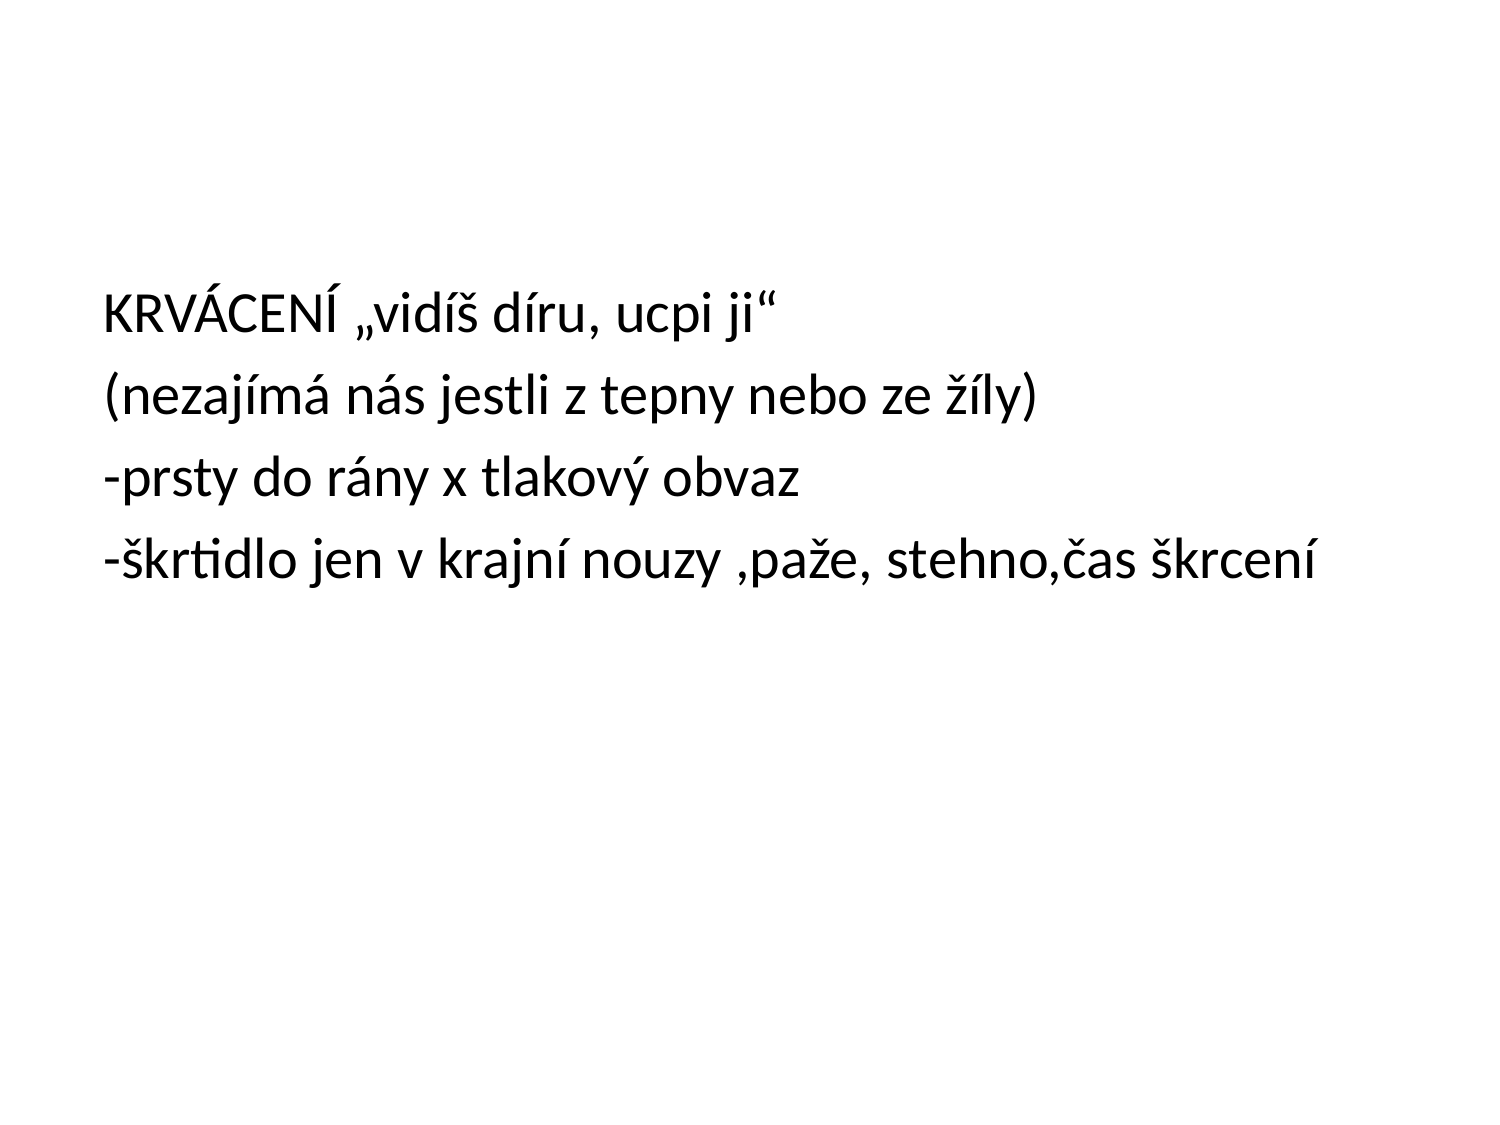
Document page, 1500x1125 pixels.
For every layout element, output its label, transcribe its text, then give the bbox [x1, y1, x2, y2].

list KRVÁCENÍ „vidíš díru, ucpi ji“ (nezajímá nás jestli z tepny nebo ze žíly) -prsty do rány x tlakový obvaz -škrtidlo jen v krajní nouzy ,paže, stehno,čas škrcení [88, 267, 1439, 1010]
